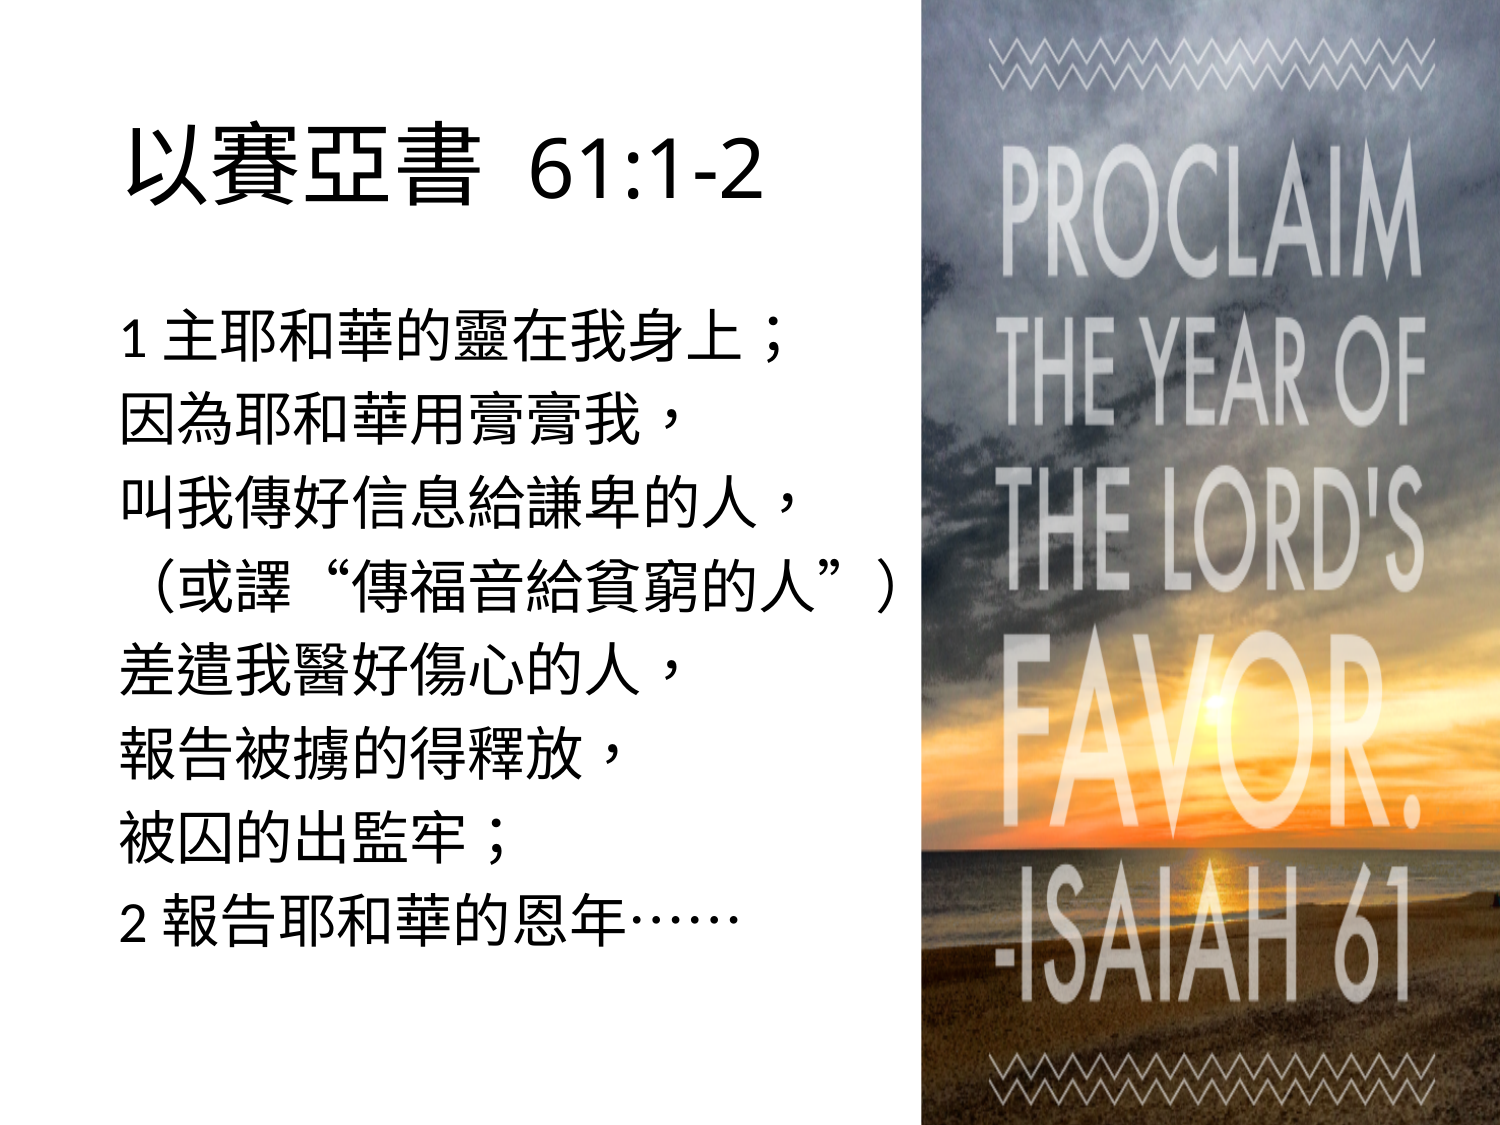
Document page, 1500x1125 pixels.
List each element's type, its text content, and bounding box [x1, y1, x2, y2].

list 1主耶和華的靈在我身上； 因為耶和華用膏膏我， 叫我傳好信息給謙卑的人， （或譯“傳福音給貧窮的人”） 差遣我醫好傷心的人， 報告被擄的得釋放， 被囚的出監牢； 2報告耶和華的恩年…… [103, 299, 921, 1014]
picture [921, 0, 1500, 1125]
title 以賽亞書 61:1-2 [103, 59, 921, 278]
